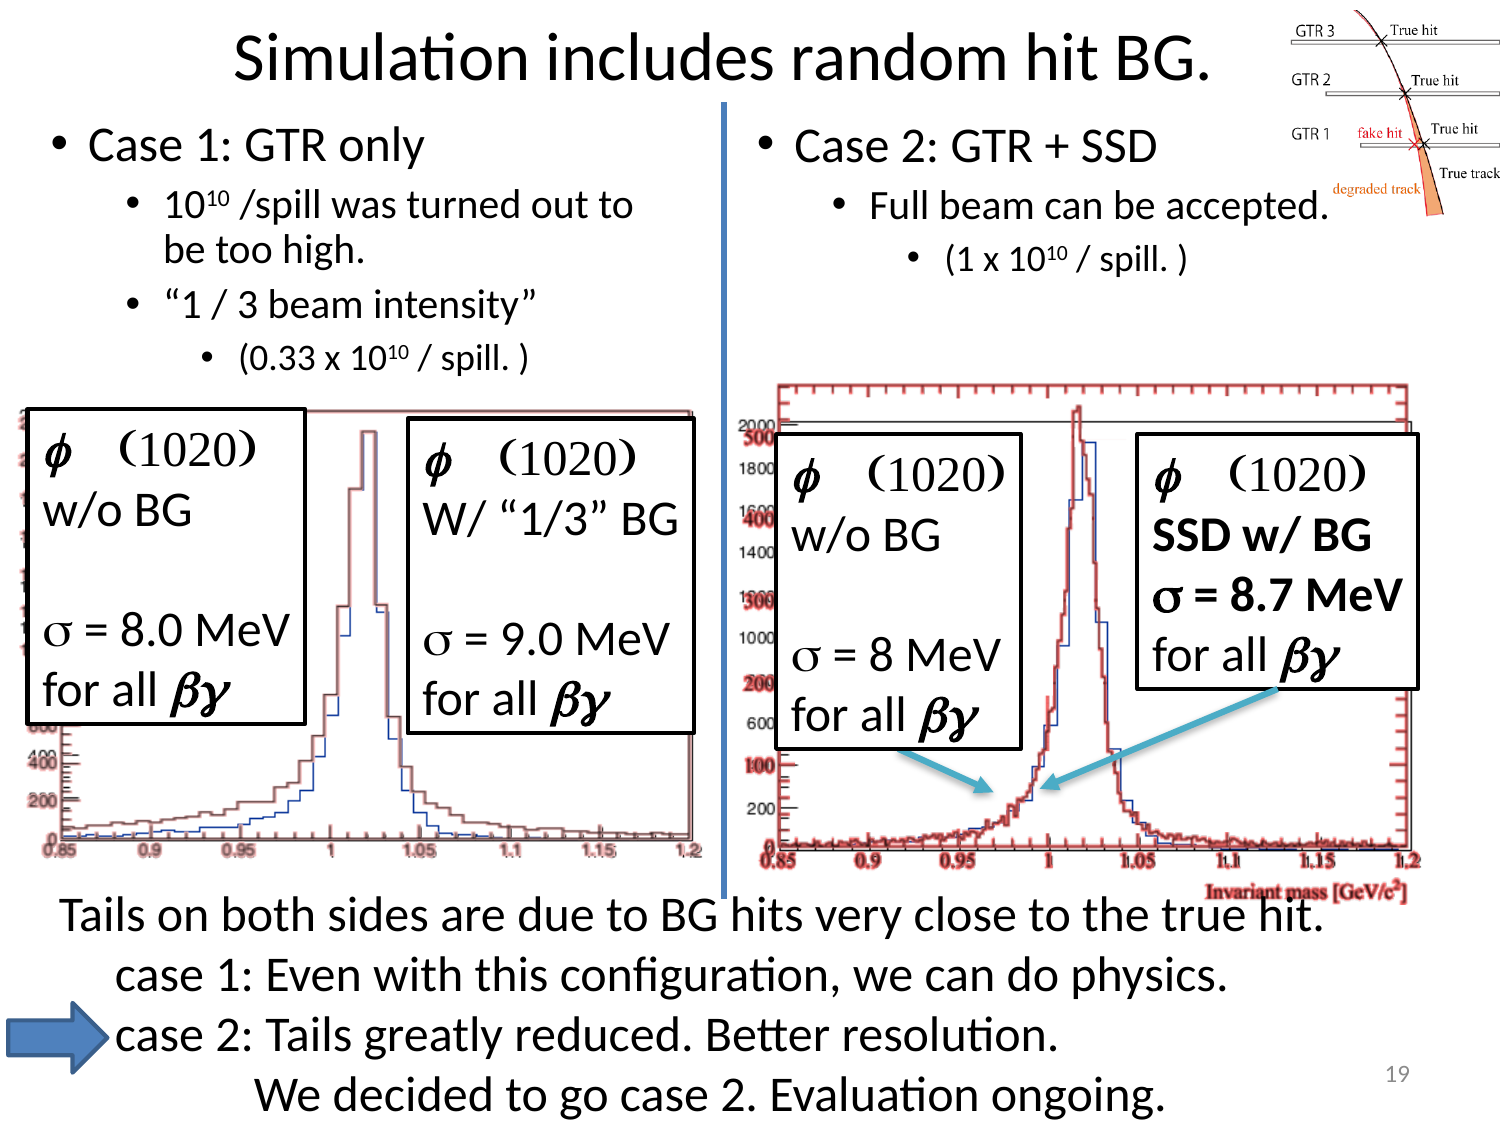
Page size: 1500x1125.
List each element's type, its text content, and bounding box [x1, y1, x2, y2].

picture [725, 371, 1425, 905]
picture [5, 389, 707, 880]
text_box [898, 751, 994, 793]
text_box Case 2: GTR + SSD Full beam can be accepted. (1 x 1010 / spill. ) [741, 111, 1448, 302]
text_box Case 1: GTR only 1010 /spill was turned out to be too high. “1 / 3 beam intensity” (0.33 x 1010 / spill. ) [35, 110, 690, 387]
title Simulation includes random hit BG. [77, 3, 1371, 103]
picture [1283, 10, 1500, 219]
text_box [6, 1000, 110, 1075]
slide_number 19 [1074, 1042, 1425, 1103]
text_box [1039, 691, 1278, 790]
text_box Tails on both sides are due to BG hits very close to the true hit. case 1: Even with this configuration, we can do physics. case 2: Tails greatly reduced. Better resolution. We decided to go case 2. Evaluation ongoing. [44, 874, 1500, 1125]
